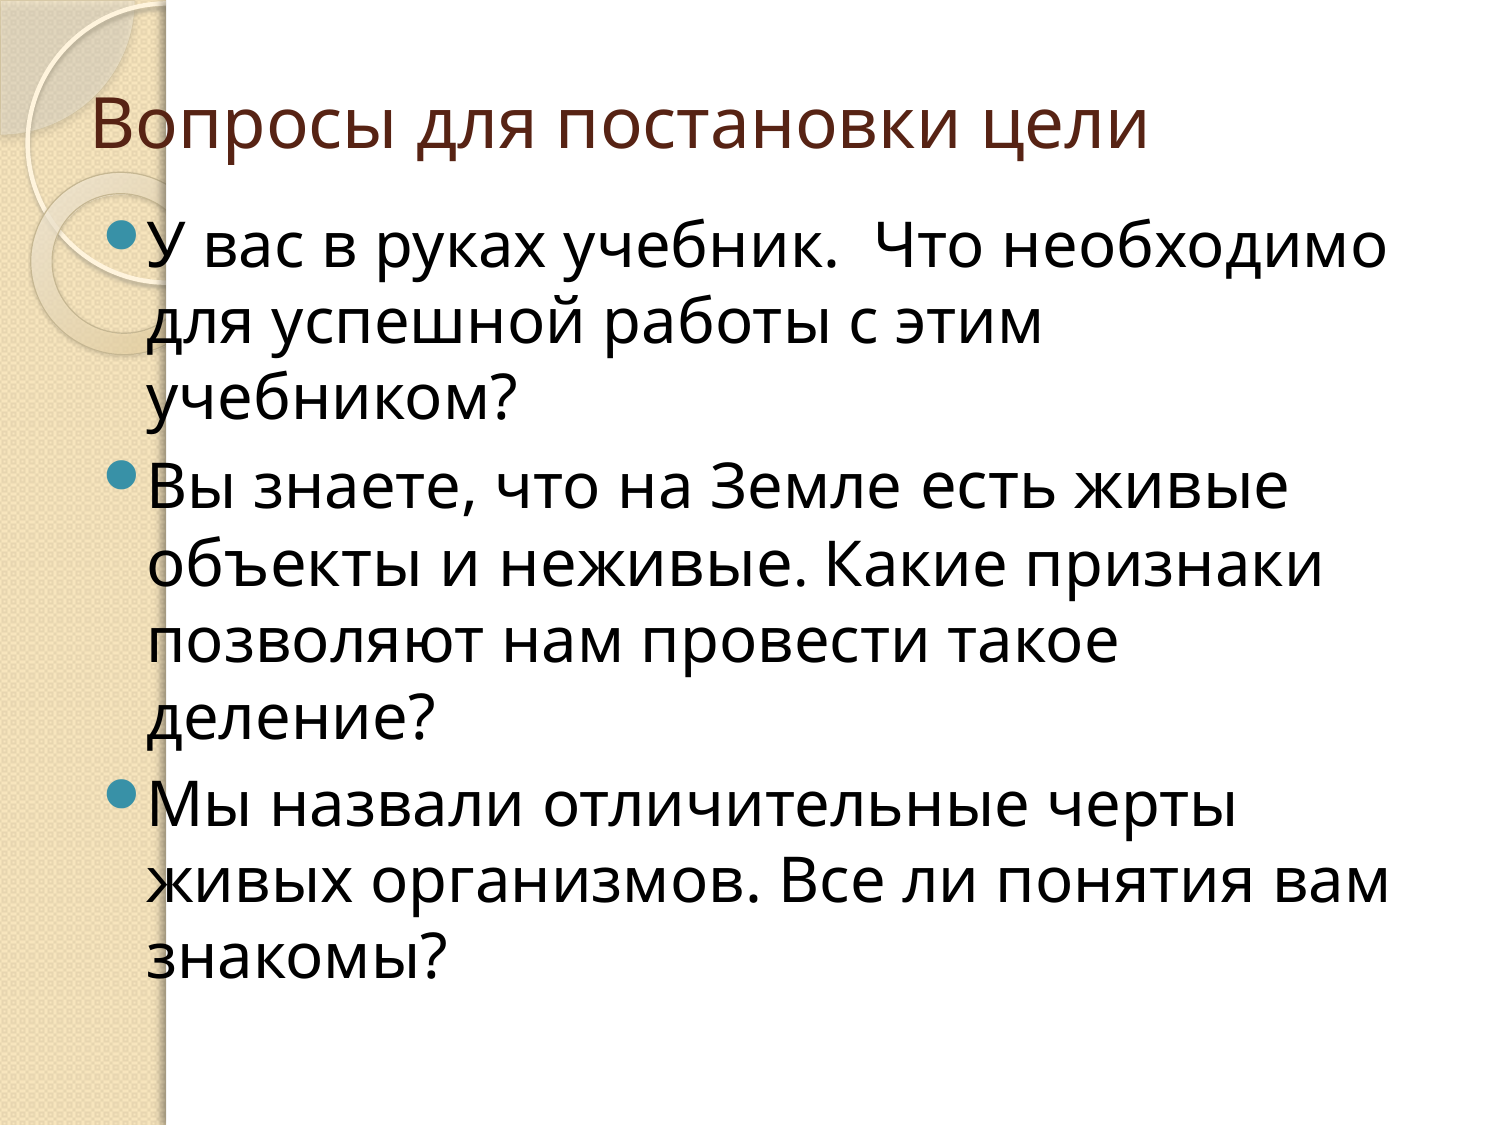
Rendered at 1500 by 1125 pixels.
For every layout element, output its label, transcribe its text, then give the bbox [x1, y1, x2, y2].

title Вопросы для постановки цели [75, 45, 1425, 196]
list У вас в руках учебник. Что необходимо для успешной работы с этим учебником? Вы знаете, что на Земле есть живые объекты и неживые. Какие признаки позволяют нам провести такое деление? Мы назвали отличительные черты живых организмов. Все ли понятия вам знакомы? [75, 196, 1425, 1005]
